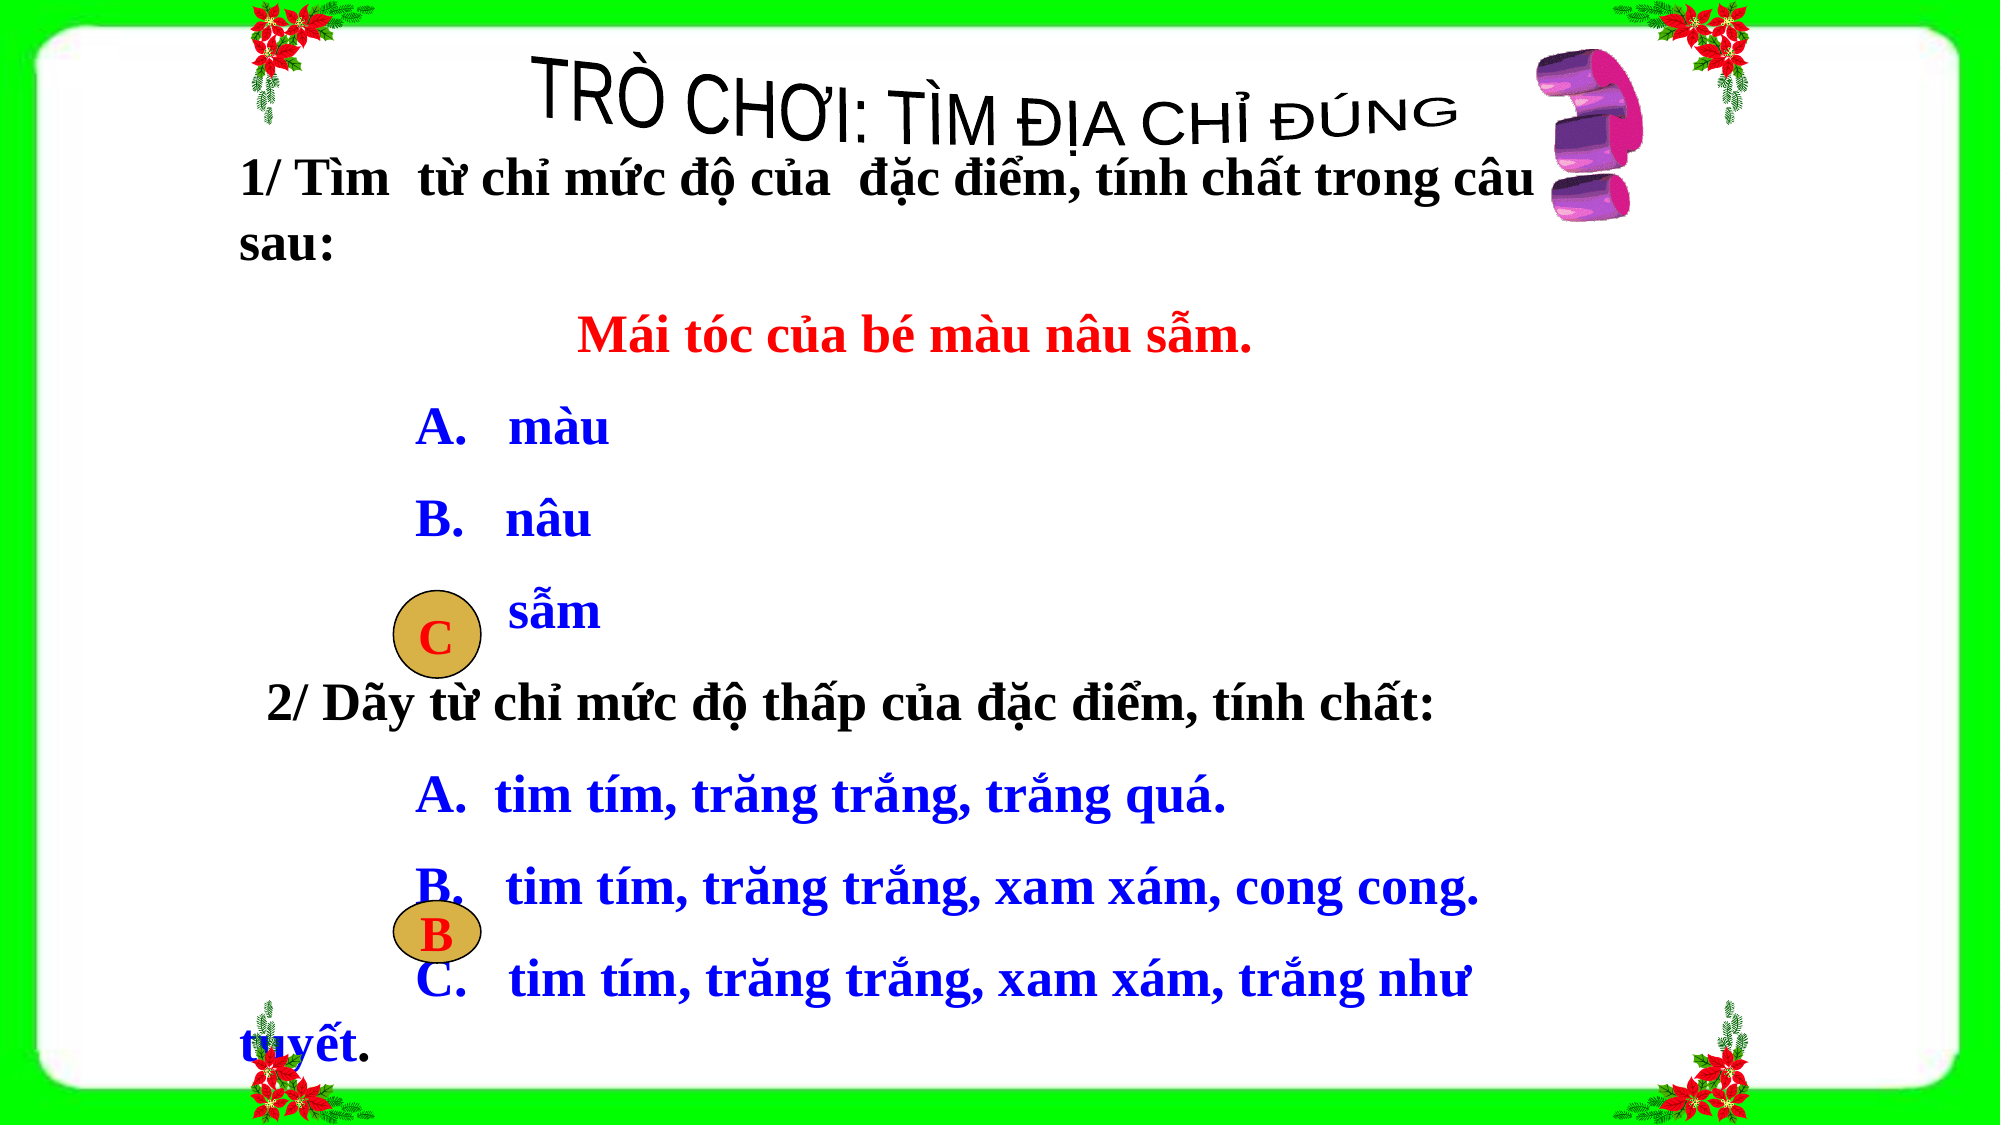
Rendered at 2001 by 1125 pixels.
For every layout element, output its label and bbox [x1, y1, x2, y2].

picture [1751, 0, 2001, 1125]
text_box [249, 0, 1751, 1125]
picture [0, 0, 249, 1125]
